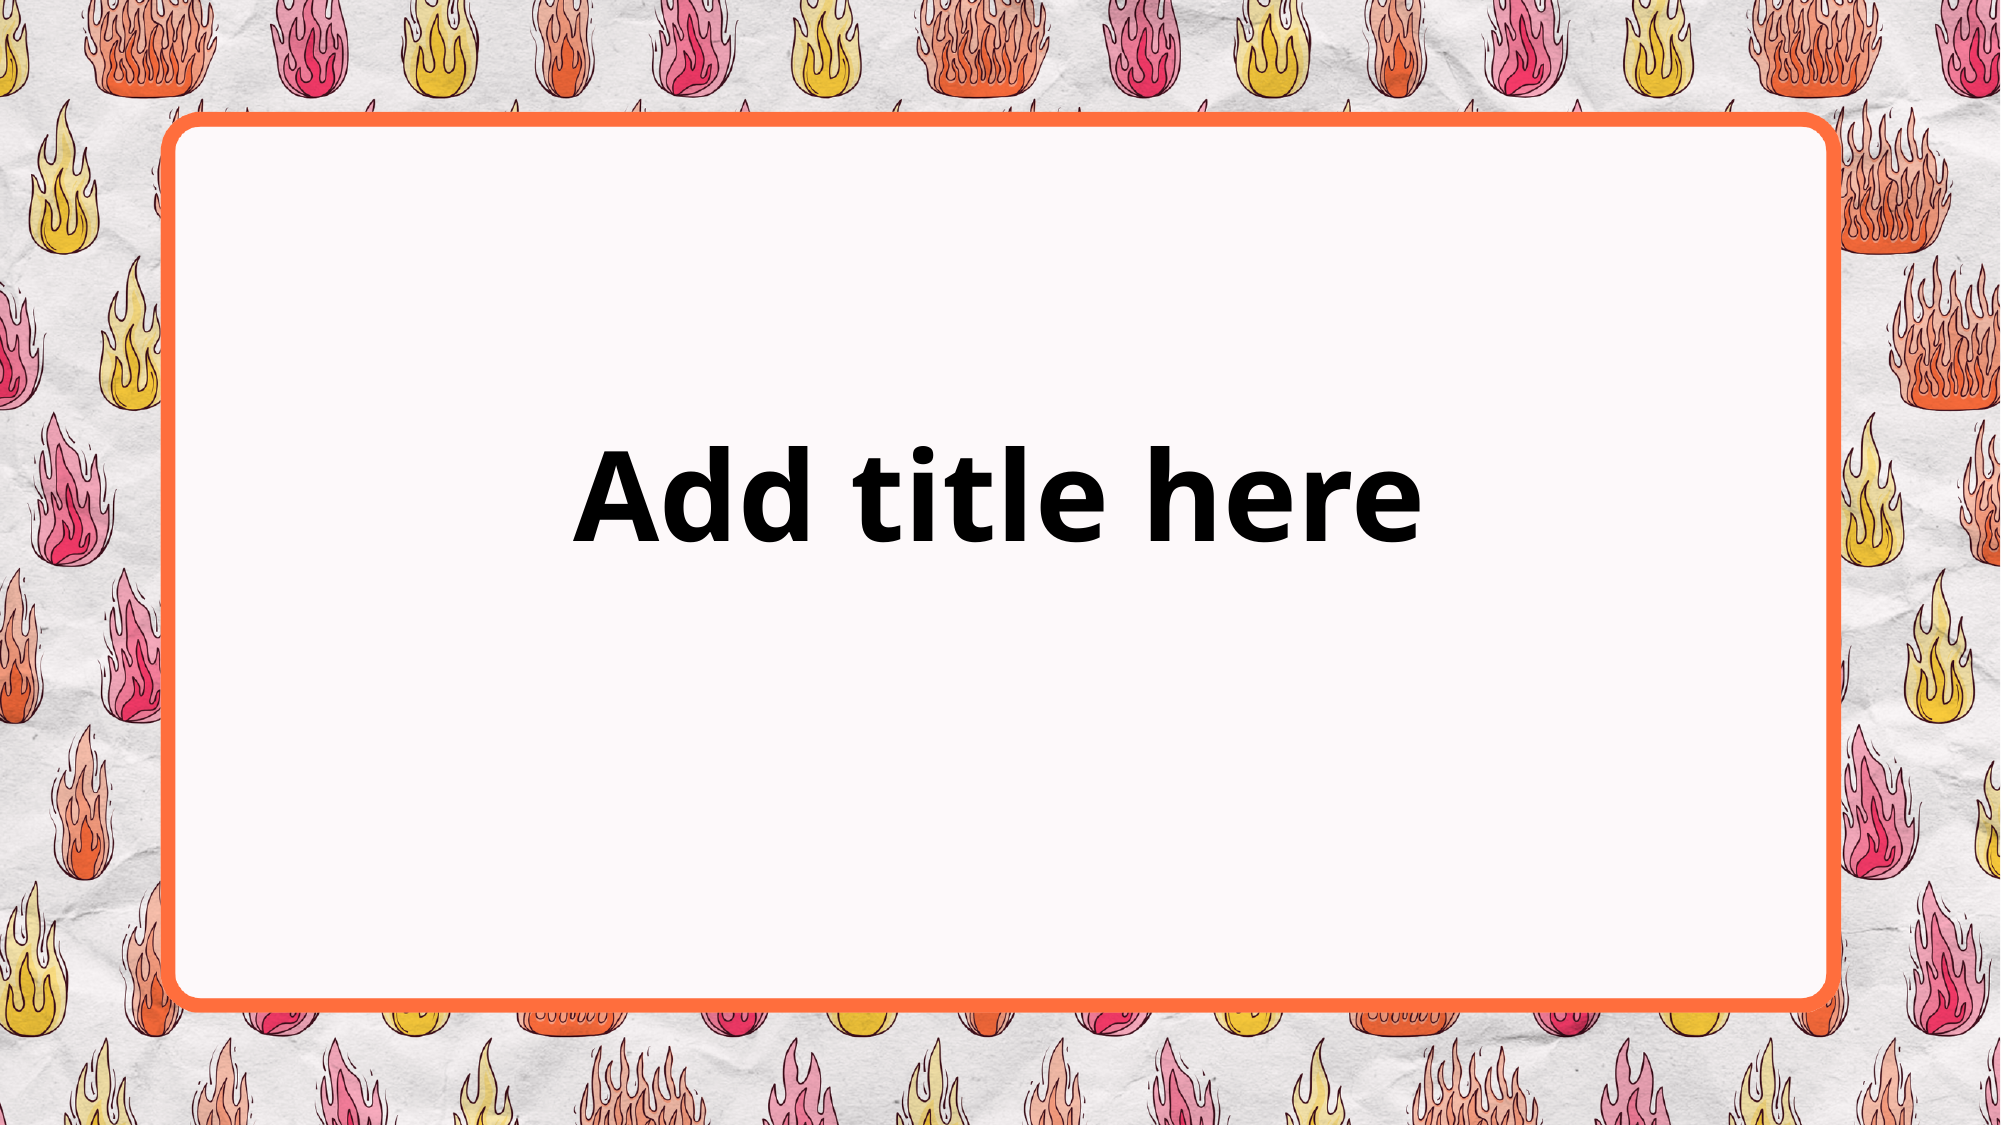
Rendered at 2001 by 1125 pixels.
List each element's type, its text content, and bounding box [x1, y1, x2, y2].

title Add title here [249, 184, 1750, 576]
picture [0, 0, 2001, 1125]
